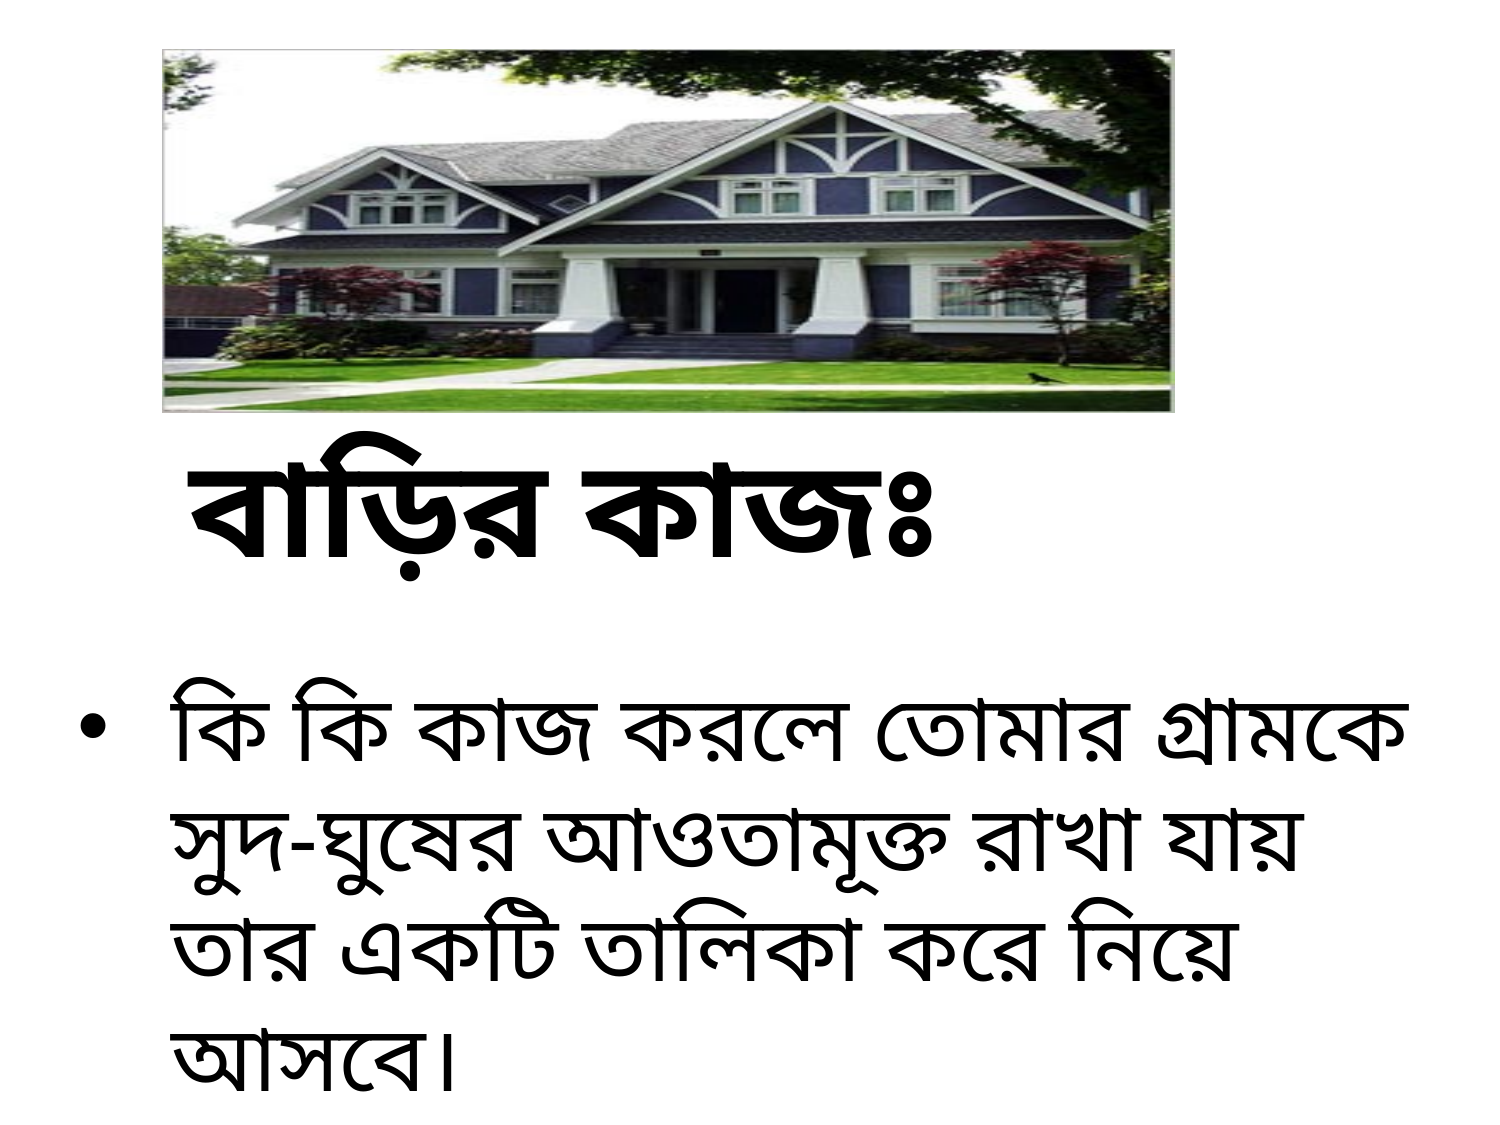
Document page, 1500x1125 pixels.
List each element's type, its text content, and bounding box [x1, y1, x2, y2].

text_box কি কি কাজ করলে তোমার গ্রামকে সুদ-ঘুষের আওতামূক্ত রাখা যায় তার একটি তালিকা করে নিয়ে আসবে। [62, 662, 1463, 1117]
text_box বাড়ির কাজঃ [174, 420, 1175, 593]
picture [162, 49, 1176, 413]
